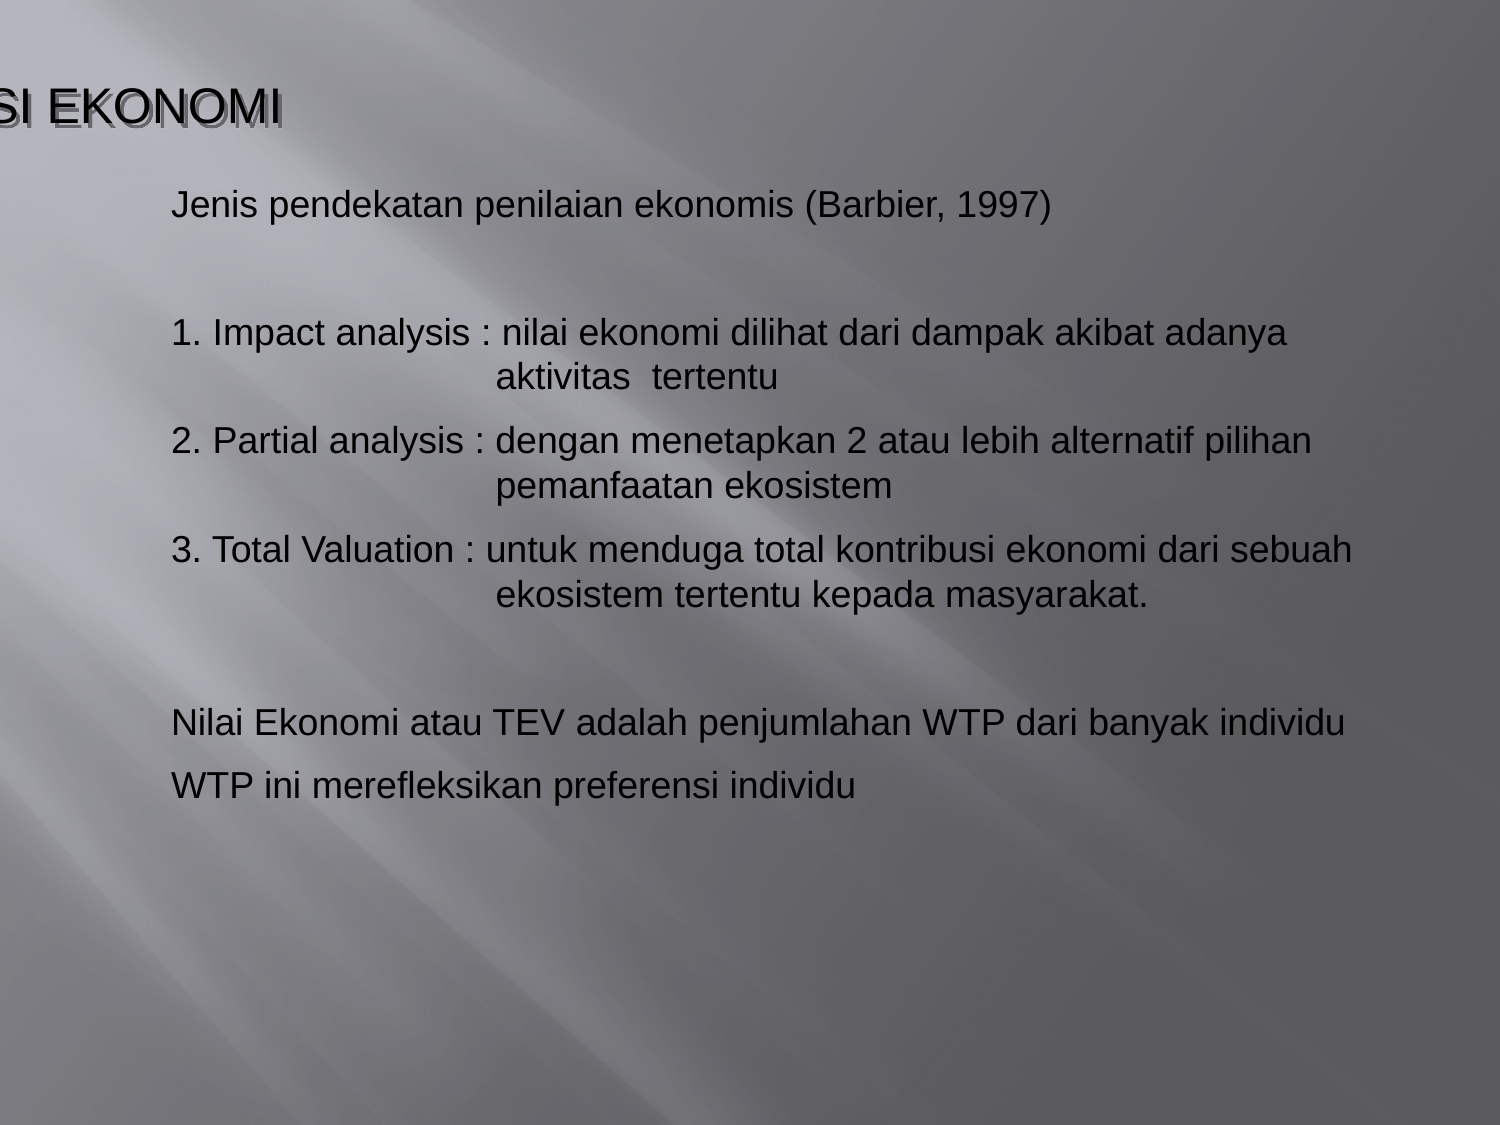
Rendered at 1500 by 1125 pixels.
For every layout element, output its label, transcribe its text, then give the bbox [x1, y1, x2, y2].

text_box VALUASI EKONOMI [0, 66, 947, 142]
text_box Jenis pendekatan penilaian ekonomis (Barbier, 1997) 1. Impact analysis : nilai ekonomi dilihat dari dampak akibat adanya aktivitas tertentu 2. Partial analysis : dengan menetapkan 2 atau lebih alternatif pilihan pemanfaatan ekosistem 3. Total Valuation : untuk menduga total kontribusi ekonomi dari sebuah ekosistem tertentu kepada masyarakat. Nilai Ekonomi atau TEV adalah penjumlahan WTP dari banyak individu WTP ini merefleksikan preferensi individu [112, 172, 1424, 878]
